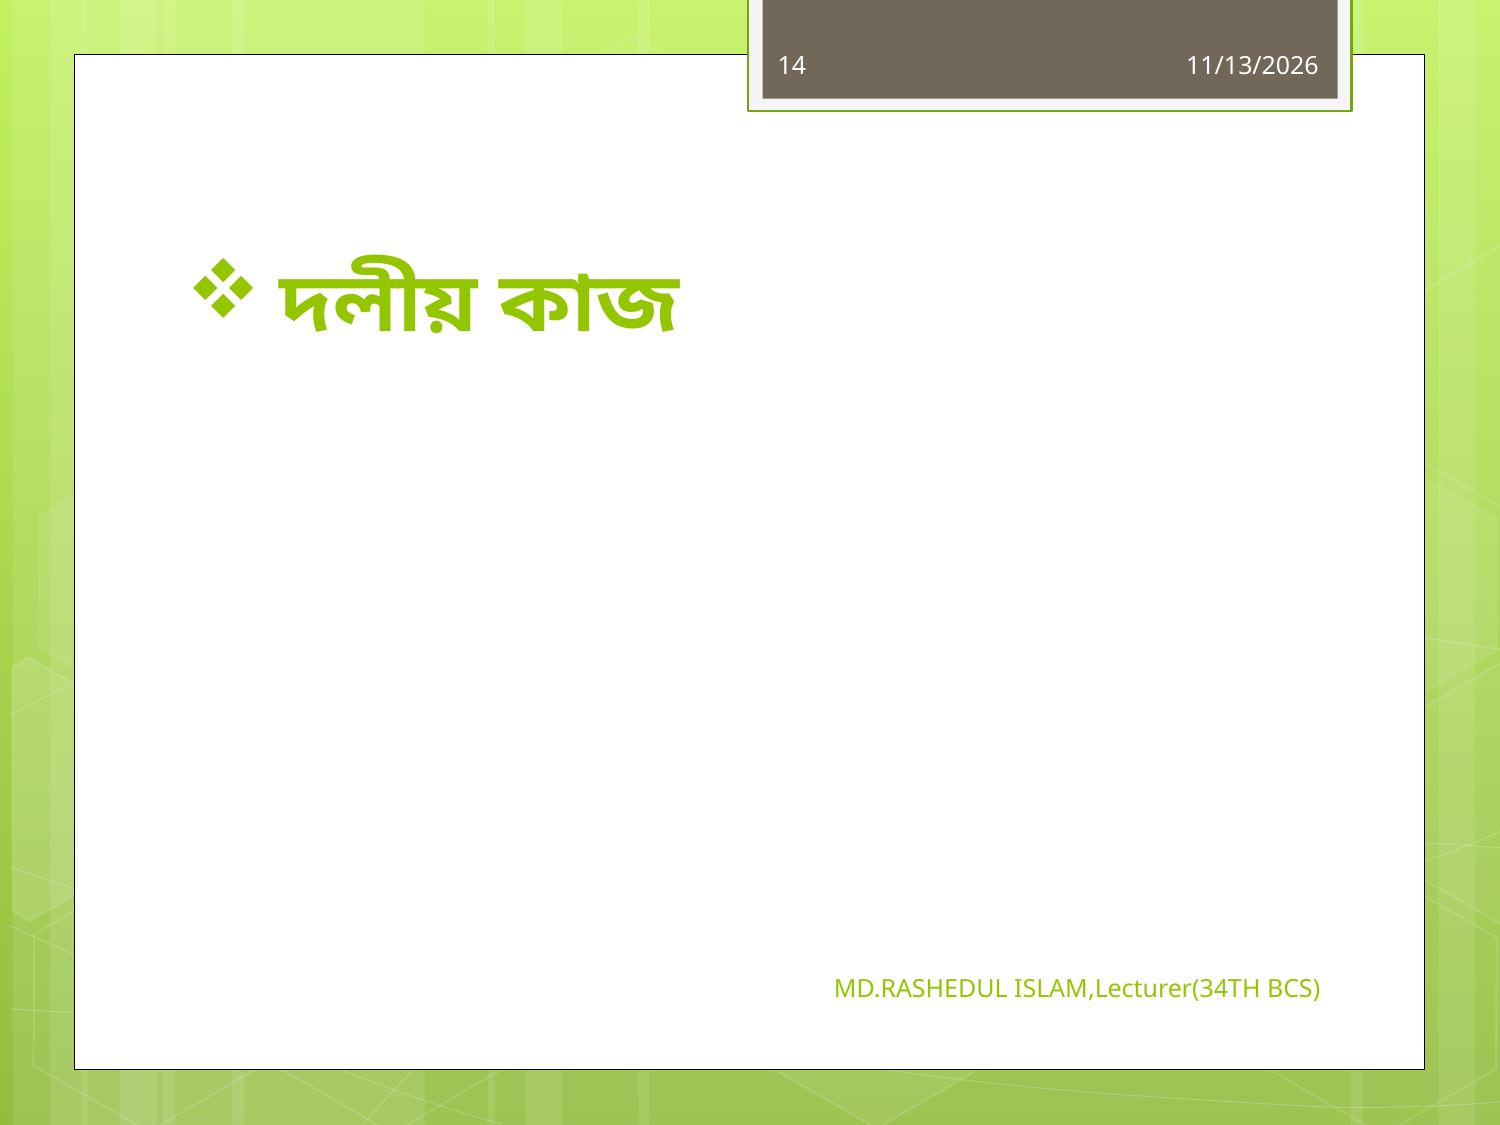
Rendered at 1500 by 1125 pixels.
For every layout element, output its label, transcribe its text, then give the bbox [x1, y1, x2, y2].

title দলীয় কাজ [171, 168, 1324, 357]
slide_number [983, 36, 1334, 97]
footer MD.RASHEDUL ISLAM,Lecturer(34TH BCS) [761, 960, 1336, 1020]
slide_number 14 [762, 36, 982, 97]
